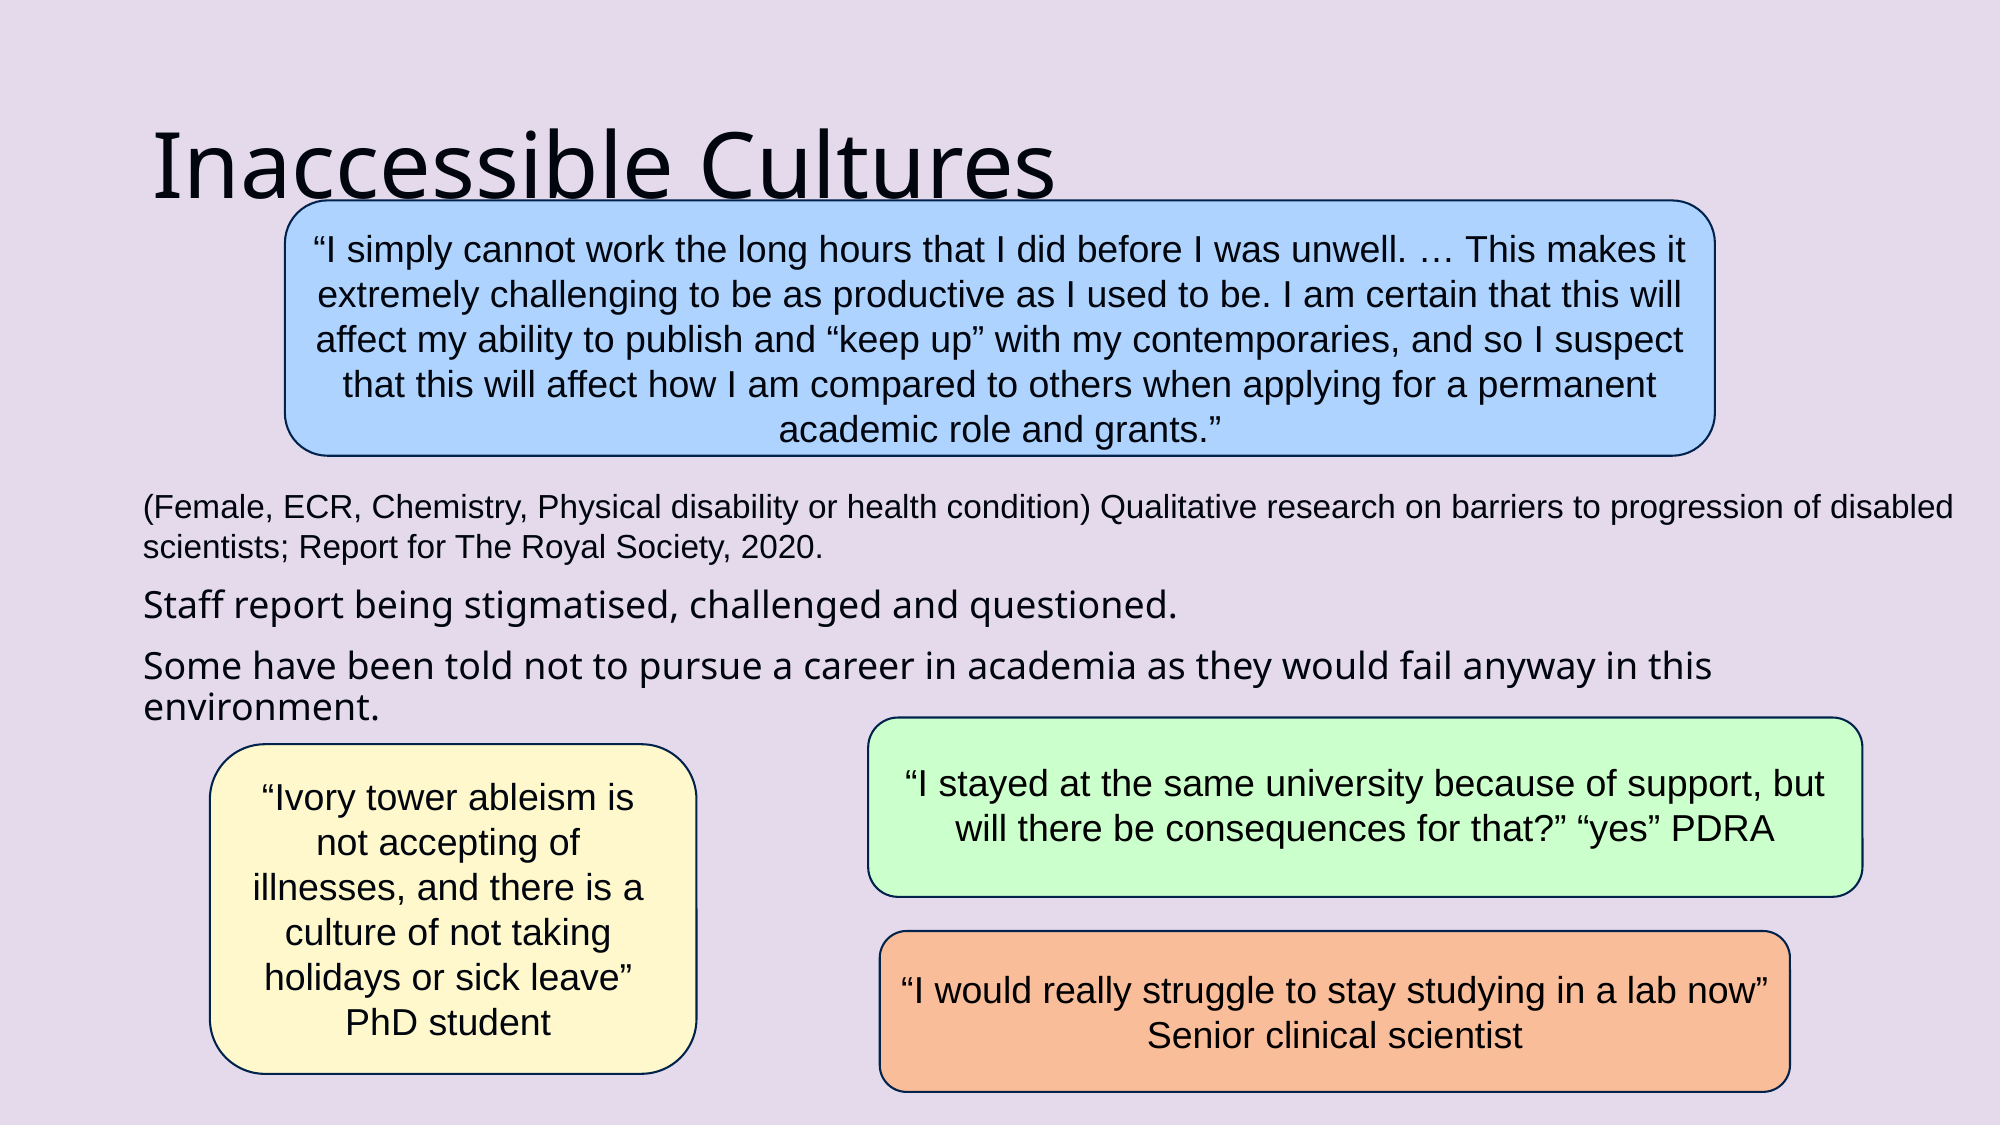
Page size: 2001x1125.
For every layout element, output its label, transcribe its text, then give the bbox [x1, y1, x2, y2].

text_box [208, 796, 698, 1075]
list Staff report being stigmatised, challenged and questioned. Some have been told not to pursue a career in academia as they would fail anyway in this environment. [128, 578, 1930, 796]
text_box (Female, ECR, Chemistry, Physical disability or health condition) Qualitative research on barriers to progression of disabled scientists; Report for The Royal Society, 2020. [128, 477, 1973, 573]
text_box “I simply cannot work the long hours that I did before I was unwell. … This makes it extremely challenging to be as productive as I used to be. I am certain that this will affect my ability to publish and “keep up” with my contemporaries, and so I suspect that this will affect how I am compared to others when applying for a permanent academic role and grants.” [284, 217, 1715, 458]
text_box [878, 929, 1791, 958]
text_box “I stayed at the same university because of support, but will there be consequences for that?” “yes” PDRA [865, 751, 1866, 857]
title Inaccessible Cultures [137, 59, 1863, 278]
text_box [867, 857, 1864, 898]
text_box “Ivory tower ableism is not accepting of illnesses, and there is a culture of not taking holidays or sick leave” PhD student [224, 765, 673, 1050]
text_box [878, 1064, 1792, 1093]
text_box “I would really struggle to stay studying in a lab now” Senior clinical scientist [834, 958, 1836, 1064]
